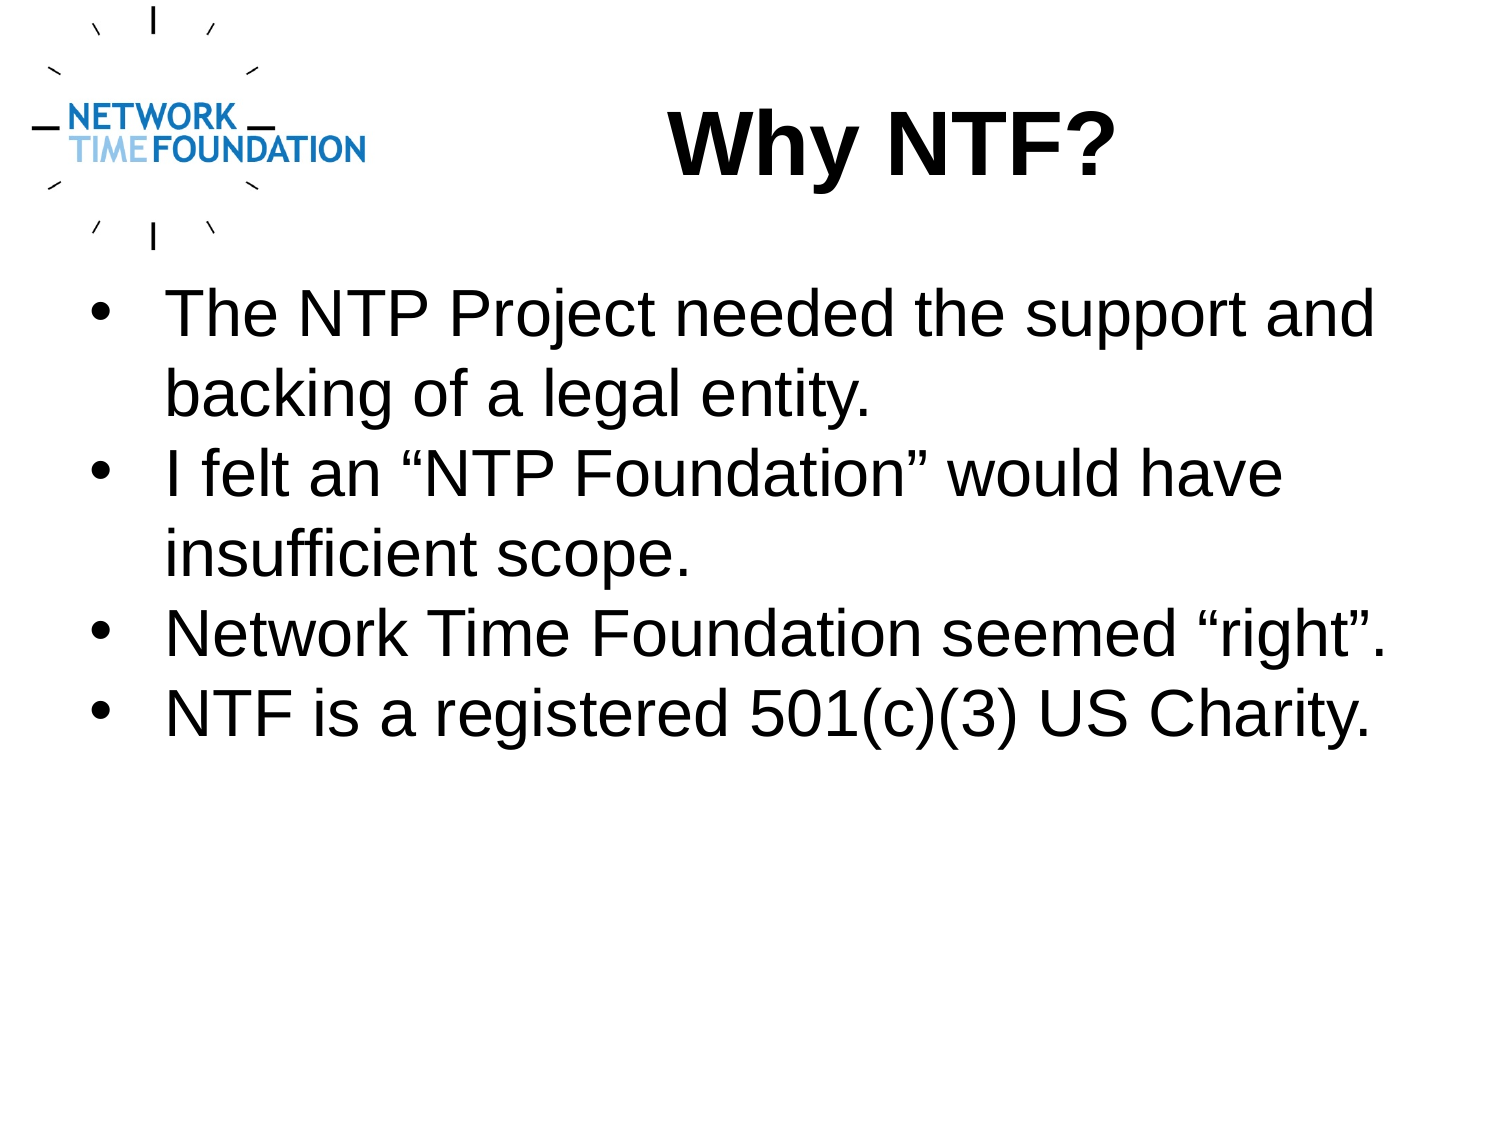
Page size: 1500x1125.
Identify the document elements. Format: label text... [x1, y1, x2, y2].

text_box The NTP Project needed the support and backing of a legal entity. I felt an “NTP Foundation” would have insufficient scope. Network Time Foundation seemed “right”. NTF is a registered 501(c)(3) US Charity. [75, 262, 1425, 1005]
picture [24, 0, 375, 257]
text_box Why NTF? [362, 45, 1425, 233]
